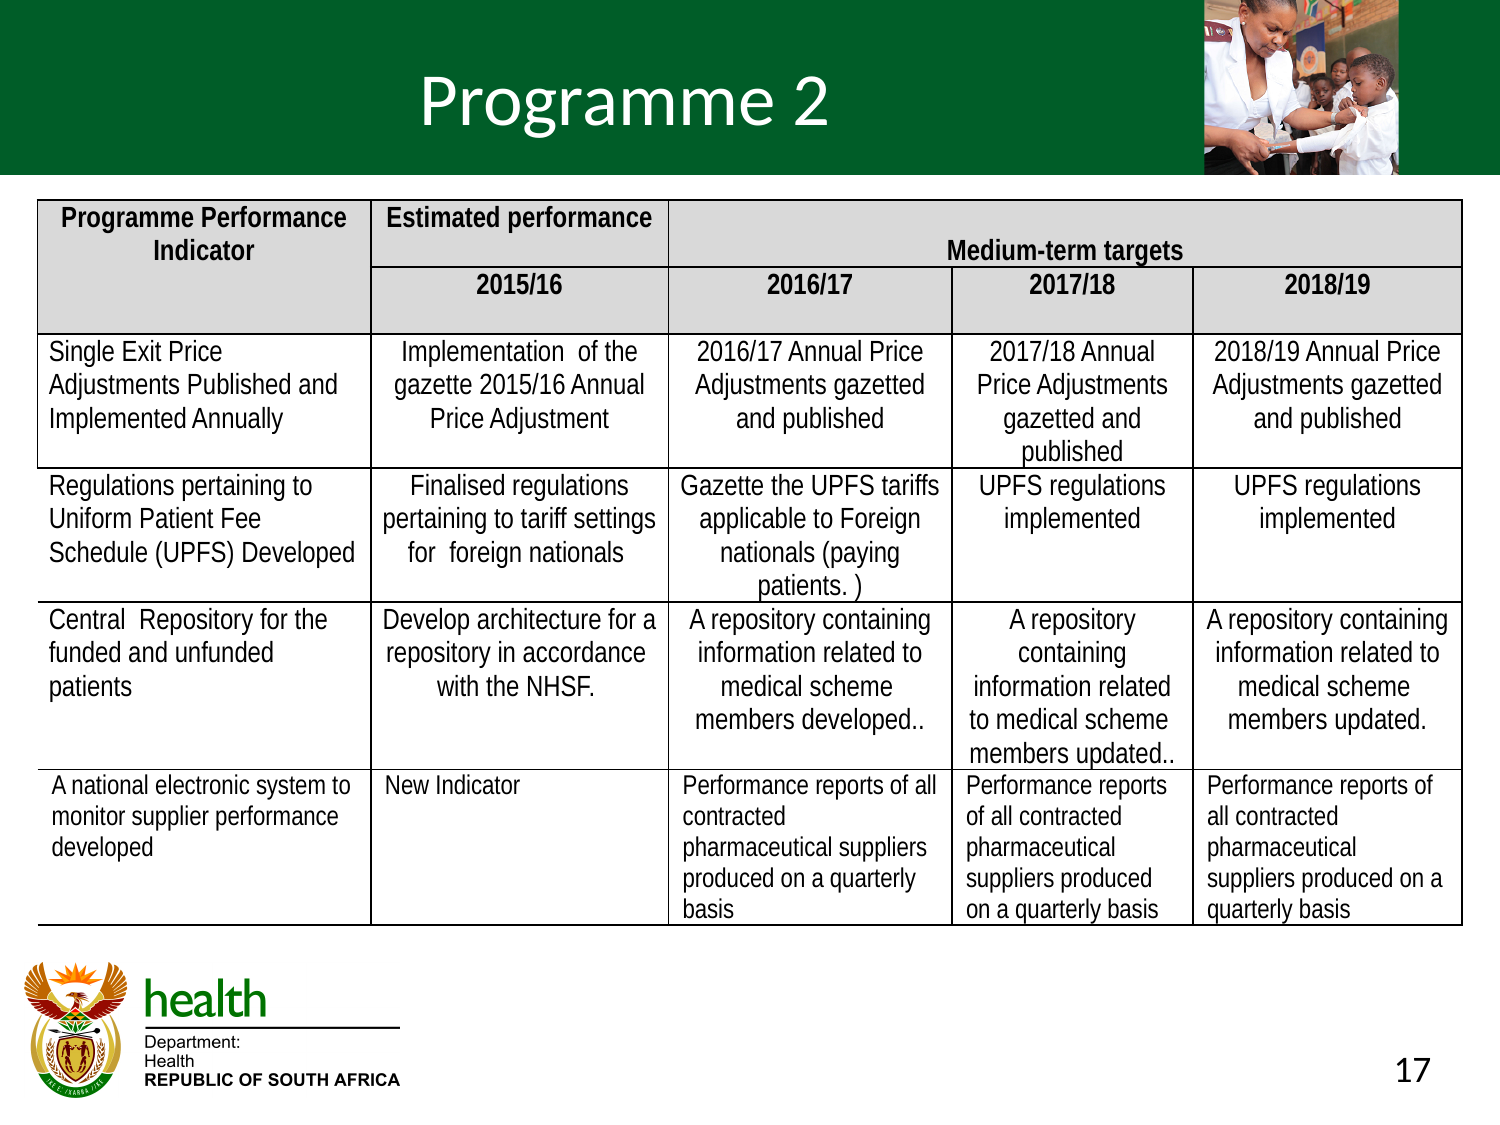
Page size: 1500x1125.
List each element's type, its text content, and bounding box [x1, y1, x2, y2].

table_header Medium-term targets [669, 201, 1461, 266]
table_cell Implementation of the gazette 2015/16 Annual Price Adjustment [372, 335, 668, 467]
table_cell UPFS regulations implemented [1194, 469, 1461, 601]
table_cell Regulations pertaining to Uniform Patient Fee Schedule (UPFS) Developed [38, 469, 370, 601]
table_cell 2018/19 [1194, 268, 1461, 333]
table_cell Performance reports of all contracted pharmaceutical suppliers produced on a quarterly basis [669, 770, 951, 924]
picture [24, 962, 400, 1098]
table_cell A national electronic system to monitor supplier performance developed [38, 770, 370, 924]
table_cell 2017/18 Annual Price Adjustments gazetted and published [953, 335, 1192, 467]
table_cell 2016/17 Annual Price Adjustments gazetted and published [669, 335, 951, 467]
table_cell A repository containing information related to medical scheme members developed.. [669, 603, 951, 769]
table_cell 2018/19 Annual Price Adjustments gazetted and published [1194, 335, 1461, 467]
table_cell 2017/18 [953, 268, 1192, 333]
table_cell A repository containing information related to medical scheme members updated. [1194, 603, 1461, 769]
slide_number 17 [1362, 1037, 1463, 1098]
table_cell UPFS regulations implemented [953, 469, 1192, 601]
table_header Estimated performance [372, 201, 668, 266]
table_cell Finalised regulations pertaining to tariff settings for foreign nationals [372, 469, 668, 601]
table_cell A repository containing information related to medical scheme members updated.. [953, 603, 1192, 769]
table_header Programme Performance Indicator [38, 201, 370, 333]
table_cell Single Exit Price Adjustments Published and Implemented Annually [38, 335, 370, 467]
table_cell Develop architecture for a repository in accordance with the NHSF. [372, 603, 668, 769]
table_cell Central Repository for the funded and unfunded patients [38, 603, 370, 769]
picture [1204, 0, 1399, 175]
table_cell 2015/16 [372, 268, 668, 333]
table_cell New Indicator [372, 770, 668, 924]
title Programme 2 [75, 42, 1176, 149]
table_cell Gazette the UPFS tariffs applicable to Foreign nationals (paying patients. ) [669, 469, 951, 601]
table_cell Performance reports of all contracted pharmaceutical suppliers produced on a quarterly basis [1194, 770, 1461, 924]
table_cell Performance reports of all contracted pharmaceutical suppliers produced on a quarterly basis [953, 770, 1192, 924]
table_cell 2016/17 [669, 268, 951, 333]
